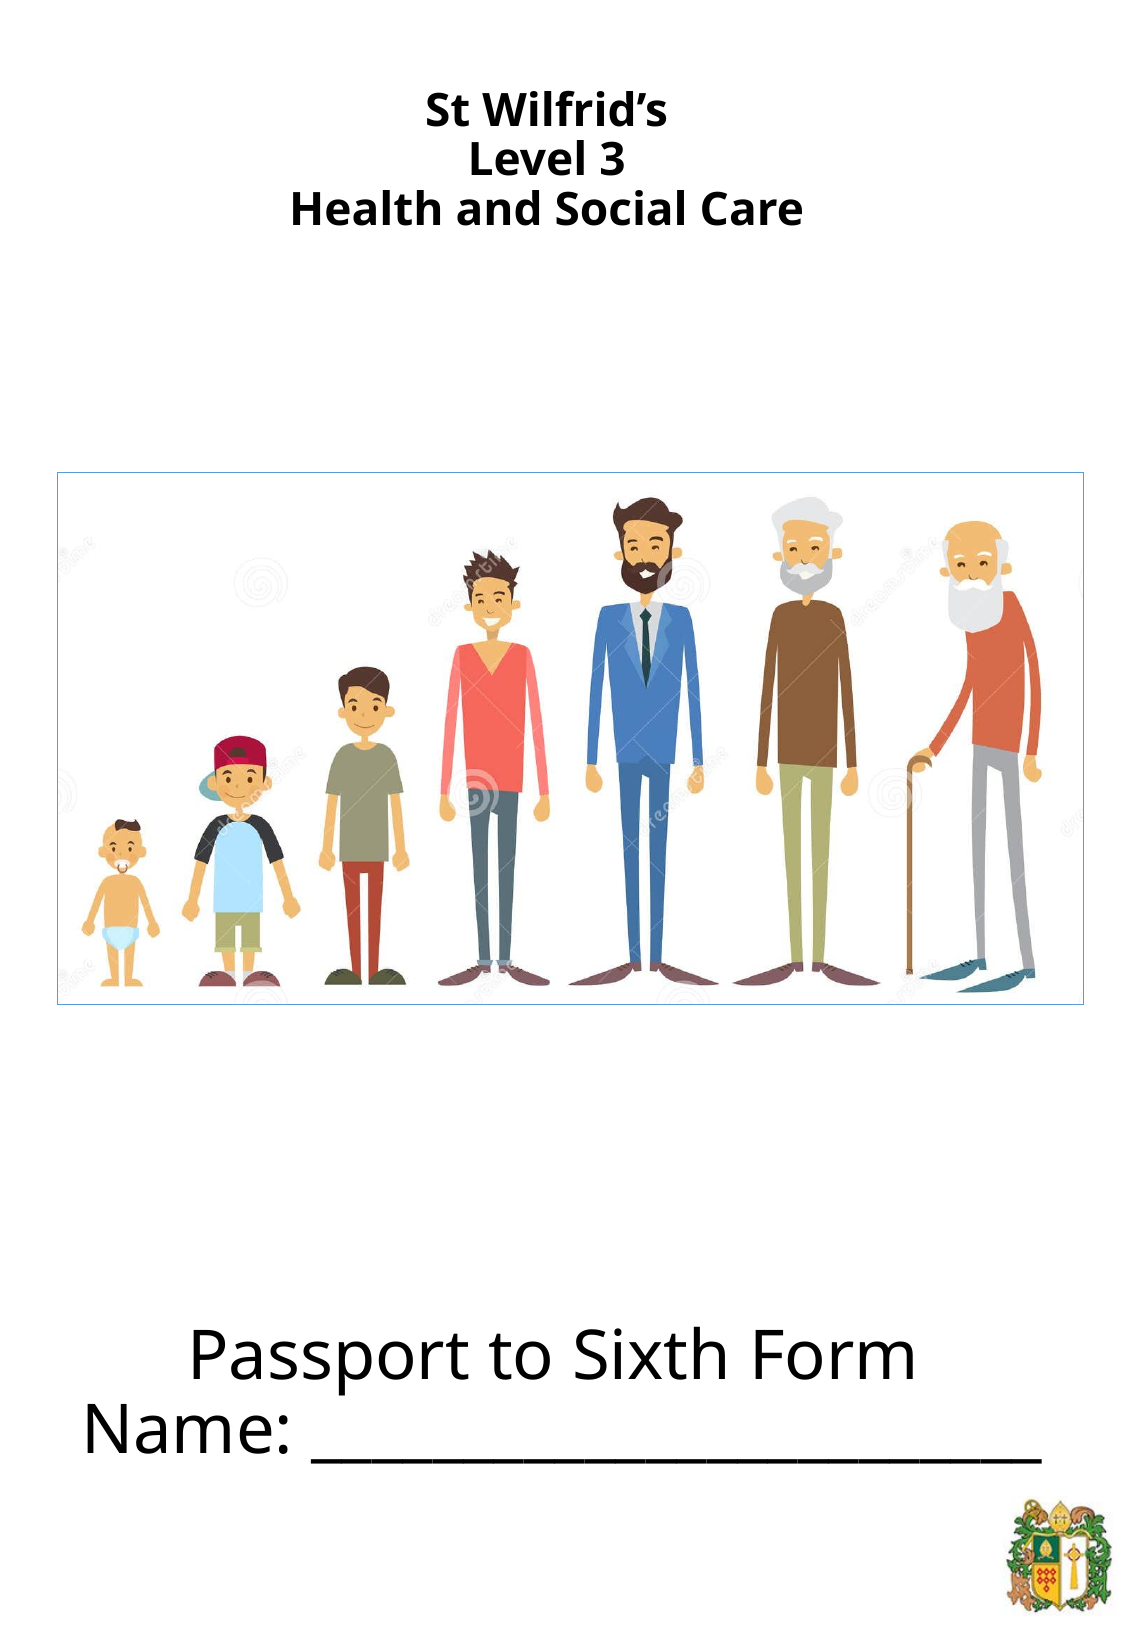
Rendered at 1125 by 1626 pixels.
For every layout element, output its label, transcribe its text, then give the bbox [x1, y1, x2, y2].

title St Wilfrid’s Level 3 Health and Social Care [25, 78, 1068, 244]
picture [57, 472, 1084, 1005]
picture [1000, 1496, 1118, 1617]
text_box Passport to Sixth Form Name: ________________________ [41, 1311, 1084, 1477]
